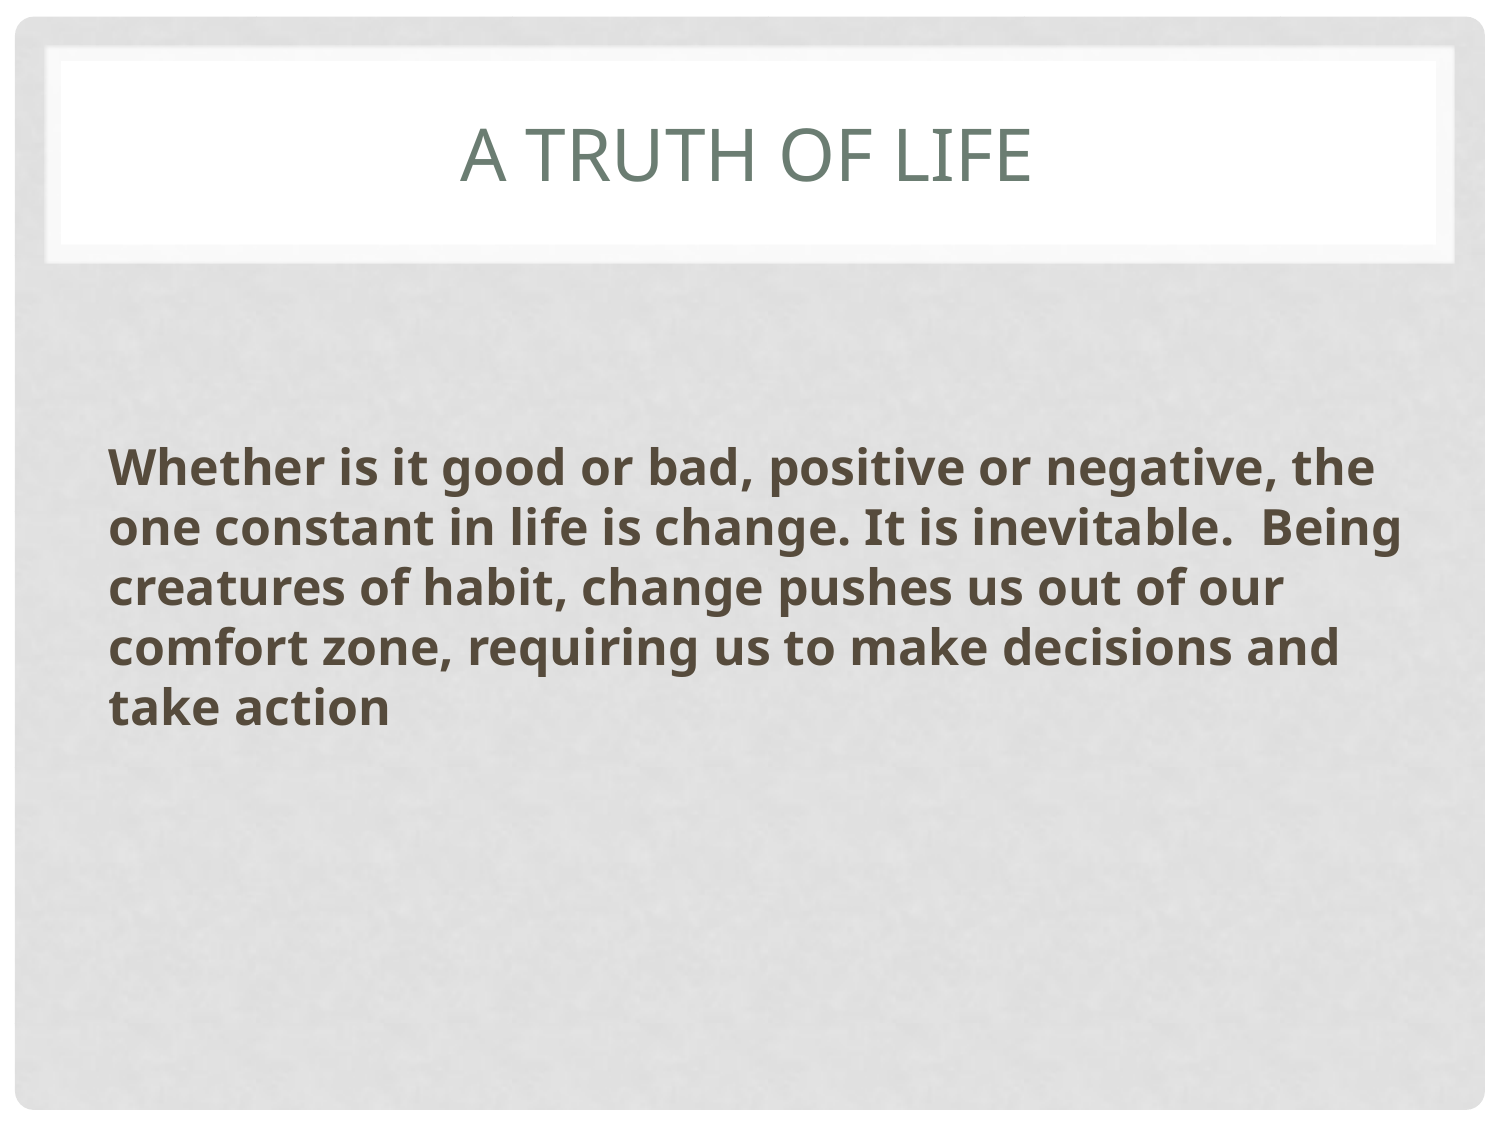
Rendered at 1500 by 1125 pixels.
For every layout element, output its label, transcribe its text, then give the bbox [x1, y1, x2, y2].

title A truth of life [69, 66, 1425, 238]
list Whether is it good or bad, positive or negative, the one constant in life is change. It is inevitable. Being creatures of habit, change pushes us out of our comfort zone, requiring us to make decisions and take action [75, 287, 1425, 1005]
